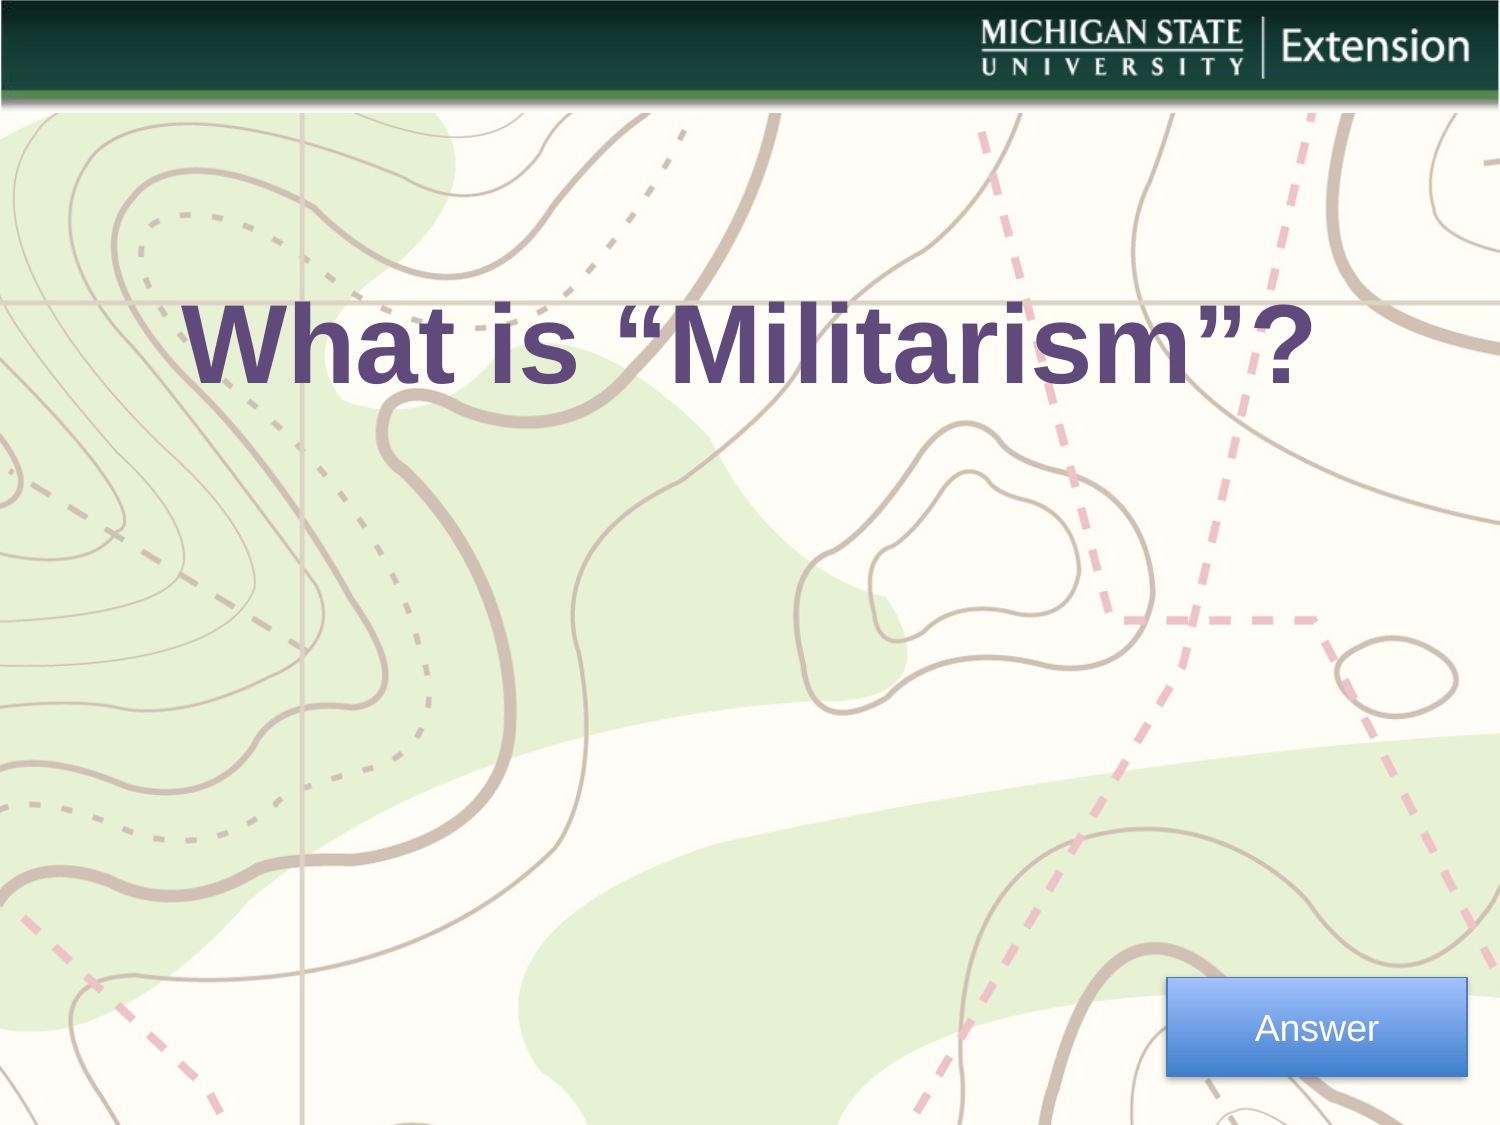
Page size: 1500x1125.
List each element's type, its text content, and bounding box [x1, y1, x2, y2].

text_box What is “Militarism”? [165, 264, 1335, 414]
picture [0, 0, 1500, 113]
text_box Answer [1166, 977, 1468, 1077]
